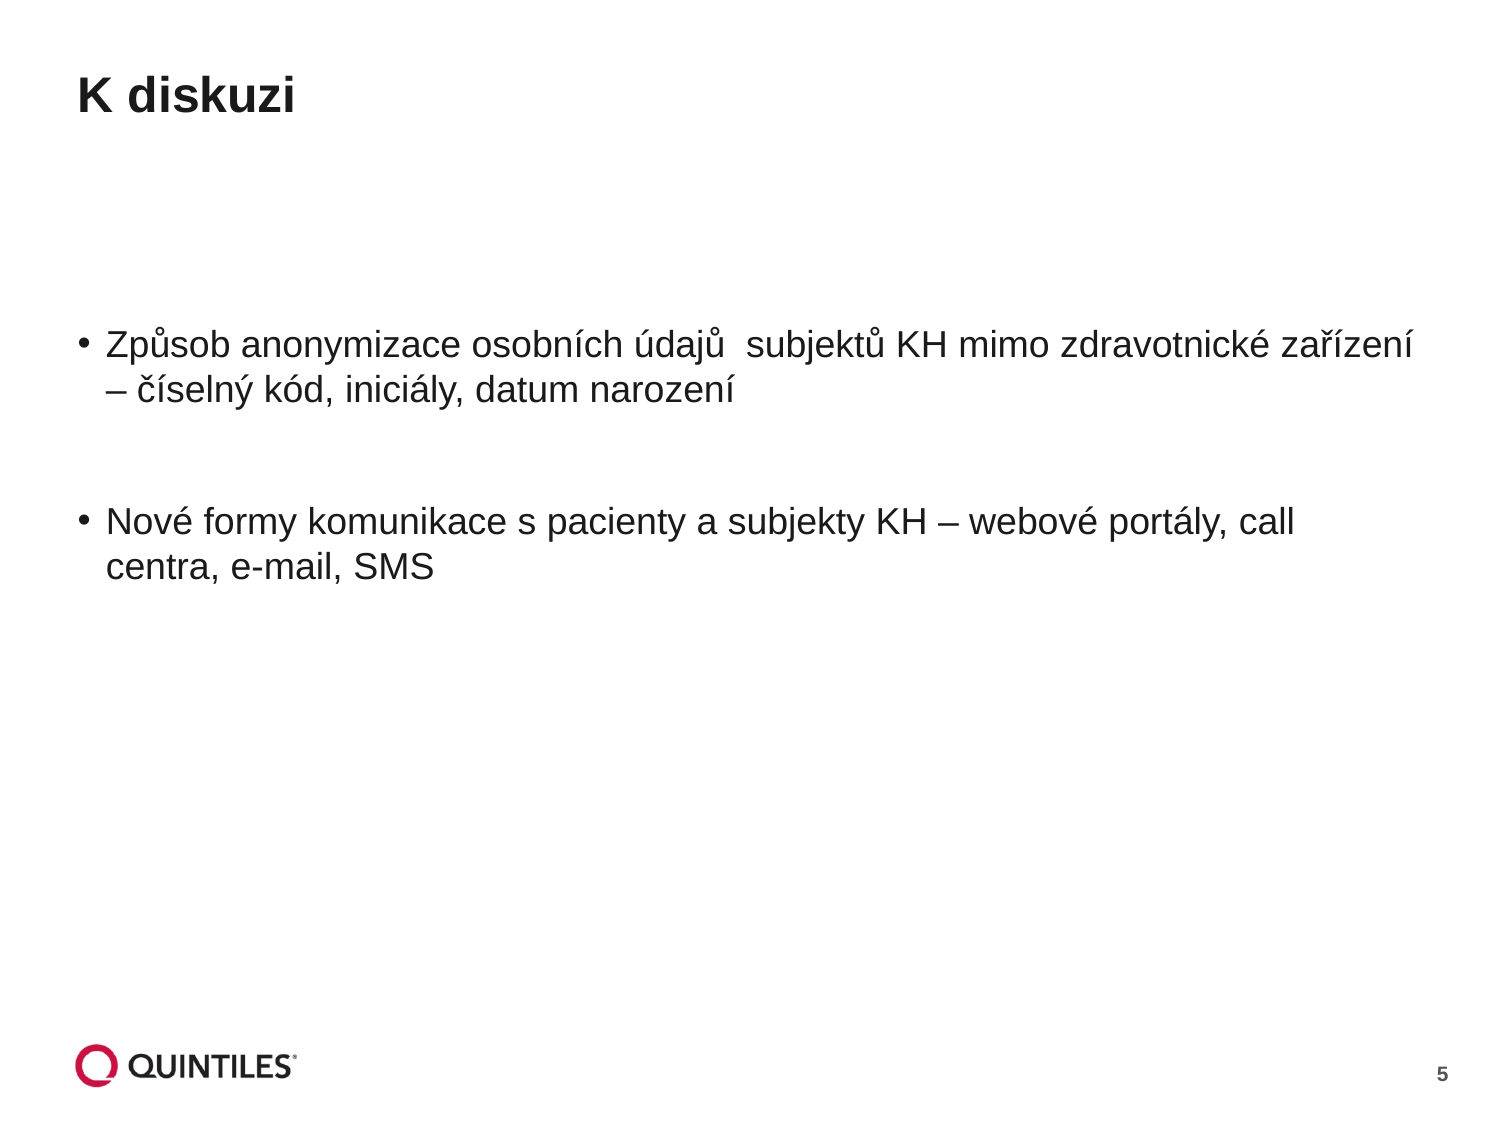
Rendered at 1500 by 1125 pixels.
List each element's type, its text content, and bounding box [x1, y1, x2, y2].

title K diskuzi [63, 55, 1433, 192]
picture [0, 1034, 316, 1125]
list Způsob anonymizace osobních údajů subjektů KH mimo zdravotnické zařízení – číselný kód, iniciály, datum narození Nové formy komunikace s pacienty a subjekty KH – webové portály, call centra, e-mail, SMS [63, 192, 1433, 1011]
